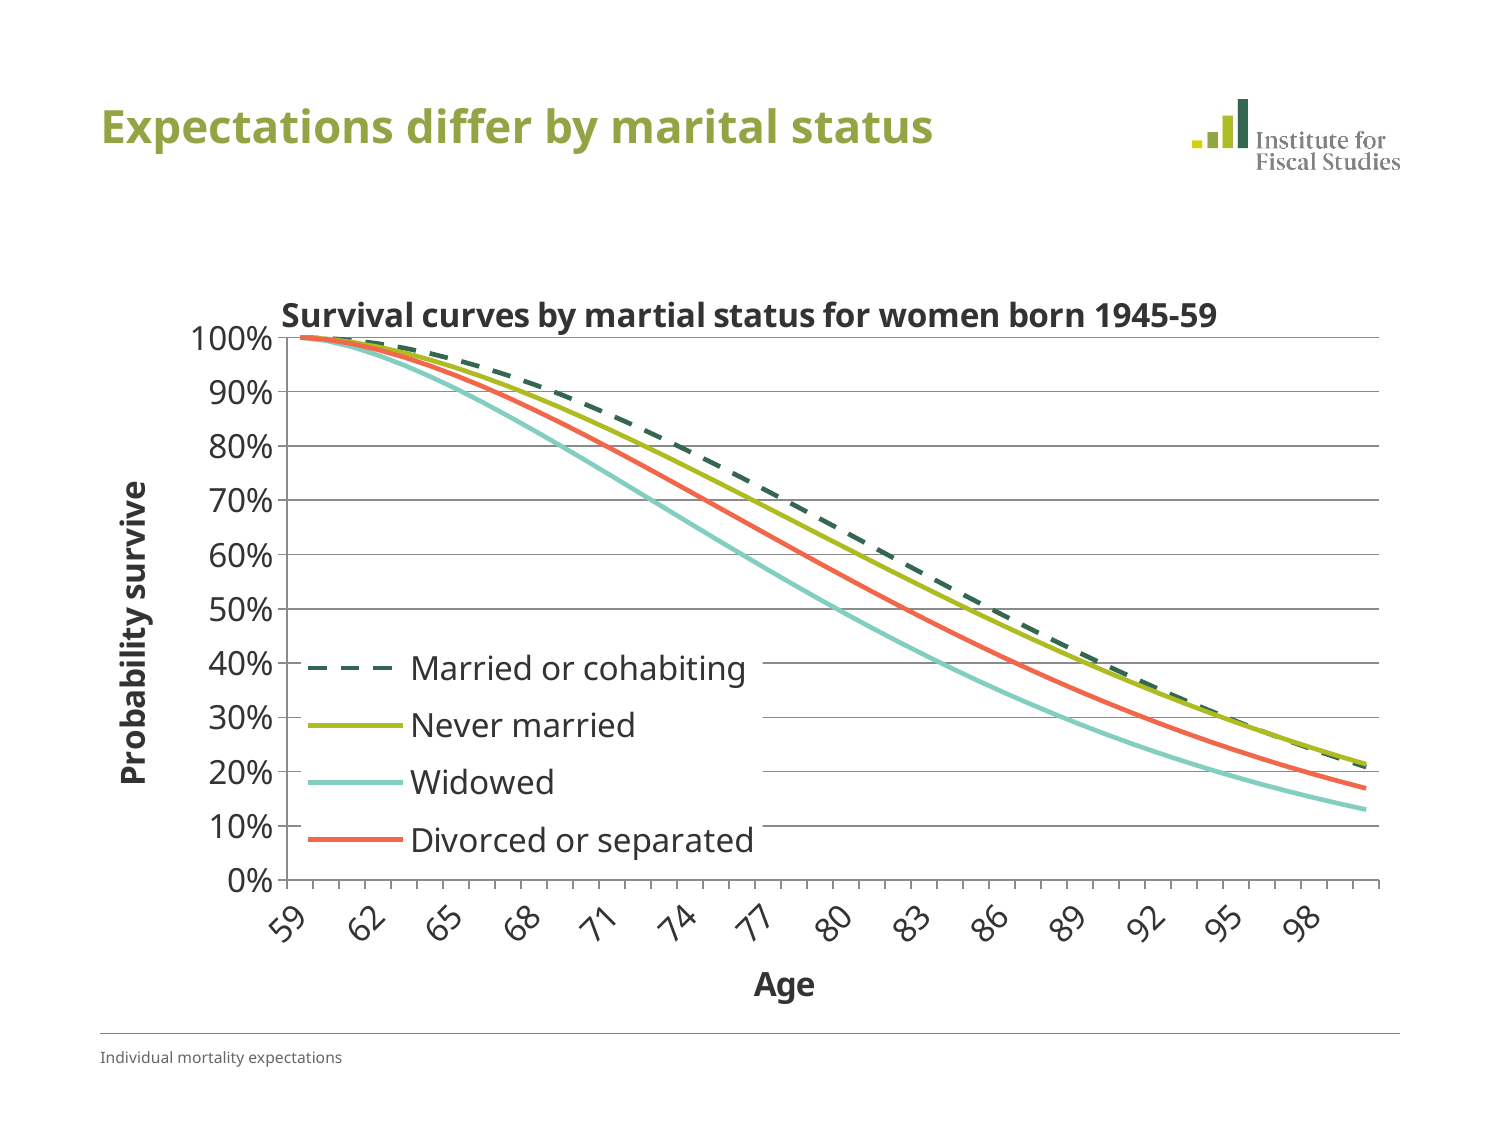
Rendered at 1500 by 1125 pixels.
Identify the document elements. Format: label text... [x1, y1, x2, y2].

title Expectations differ by marital status [100, 97, 1176, 164]
chart [100, 259, 1400, 1017]
footer Individual mortality expectations [100, 1048, 576, 1109]
picture [1192, 99, 1400, 170]
